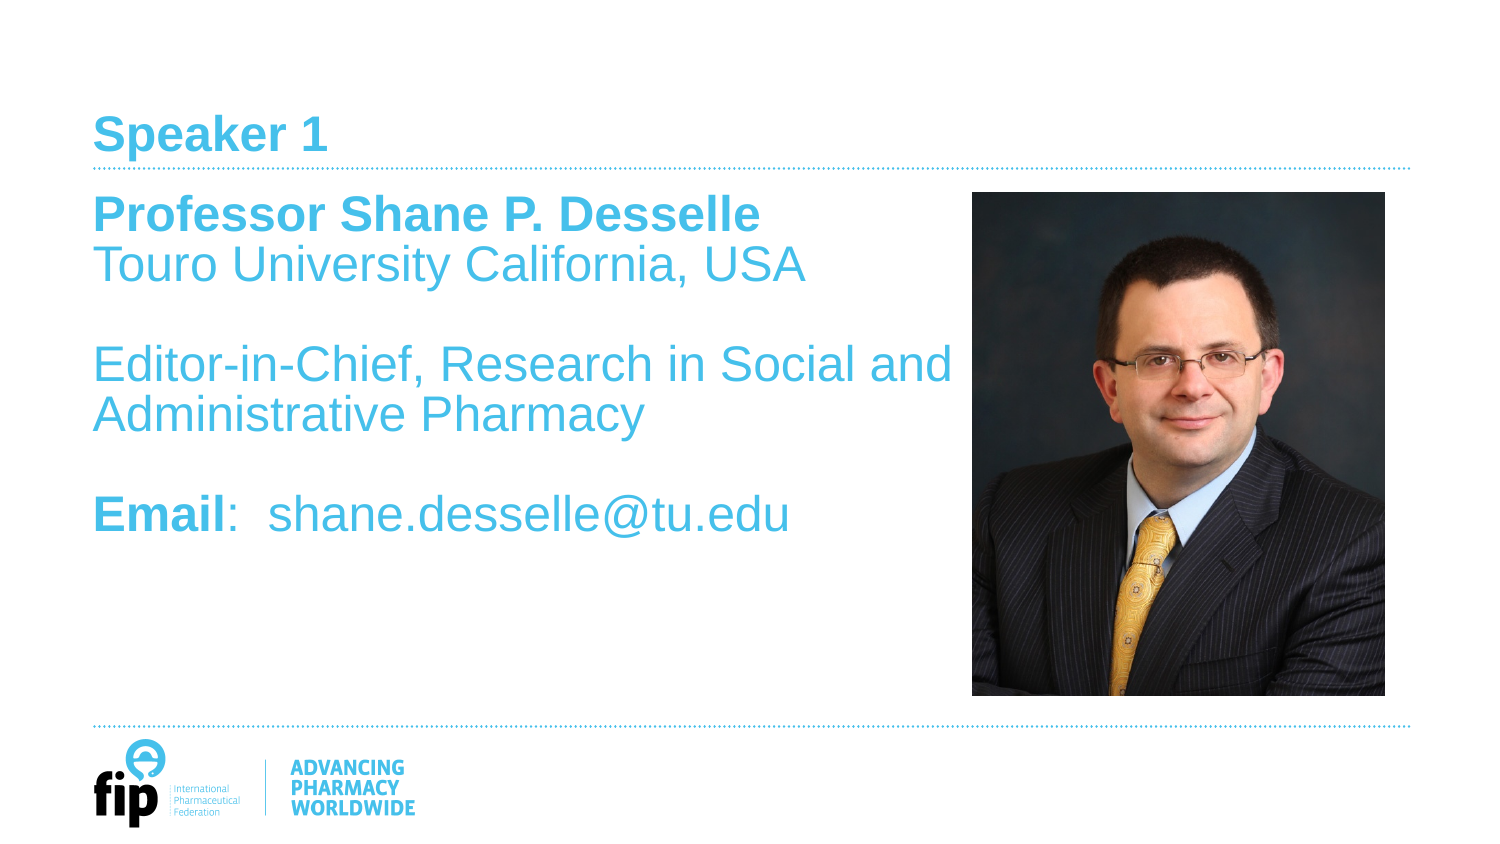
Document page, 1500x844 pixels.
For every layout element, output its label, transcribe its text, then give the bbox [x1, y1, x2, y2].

title Speaker 1 [92, 73, 1487, 145]
picture [82, 732, 426, 833]
text_box [92, 159, 1043, 726]
picture [972, 192, 1385, 697]
